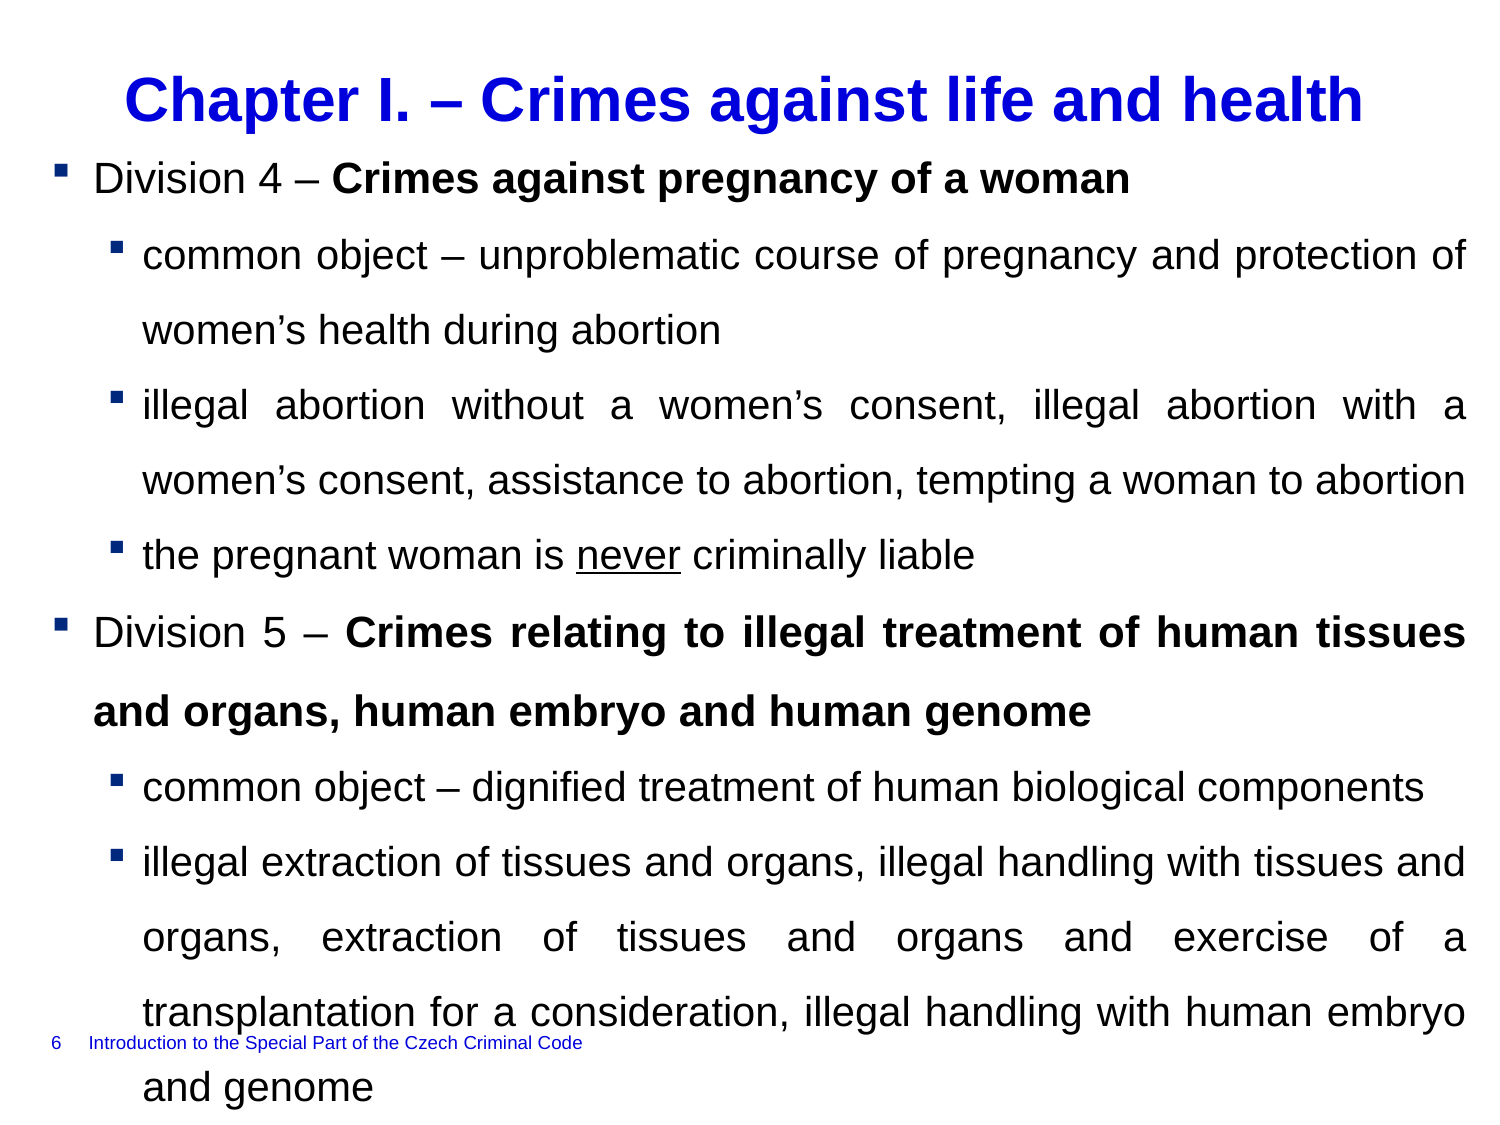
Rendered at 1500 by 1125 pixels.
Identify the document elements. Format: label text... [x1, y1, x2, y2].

footer Introduction to the Special Part of the Czech Criminal Code [88, 1021, 1063, 1063]
title Chapter I. – Crimes against life and health [81, 70, 1409, 124]
list Division 4 – Crimes against pregnancy of a woman common object – unproblematic course of pregnancy and protection of women’s health during abortion illegal abortion without a women’s consent, illegal abortion with a women’s consent, assistance to abortion, tempting a woman to abortion the pregnant woman is never criminally liable Division 5 – Crimes relating to illegal treatment of human tissues and organs, human embryo and human genome common object – dignified treatment of human biological components illegal extraction of tissues and organs, illegal handling with tissues and organs, extraction of tissues and organs and exercise of a transplantation for a consideration, illegal handling with human embryo and genome [50, 124, 1468, 799]
slide_number 6 [50, 1021, 82, 1063]
